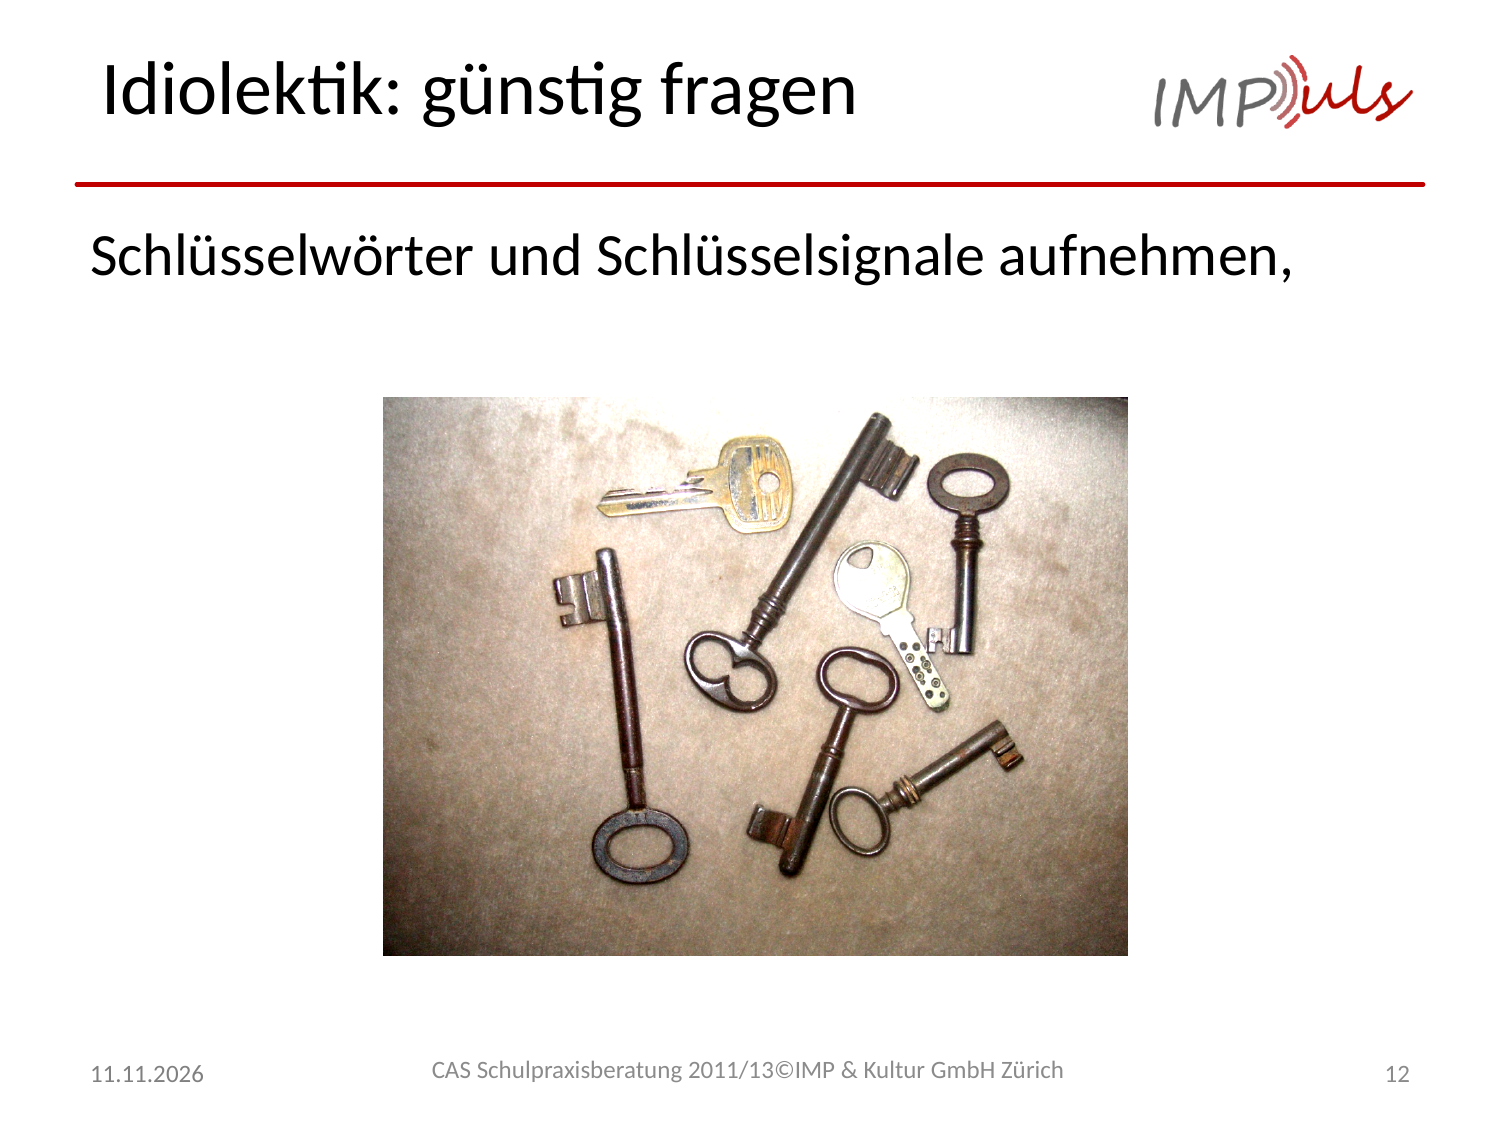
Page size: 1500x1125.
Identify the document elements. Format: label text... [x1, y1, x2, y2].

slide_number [75, 1042, 395, 1103]
footer CAS Schulpraxisberatung 2011/13©IMP & Kultur GmbH Zürich [395, 1035, 1081, 1103]
title Idiolektik: günstig fragen [86, 30, 1436, 138]
list Schlüsselwörter und Schlüsselsignale aufnehmen, [75, 208, 1425, 355]
picture [383, 396, 1129, 956]
slide_number 12 [1175, 1042, 1425, 1103]
